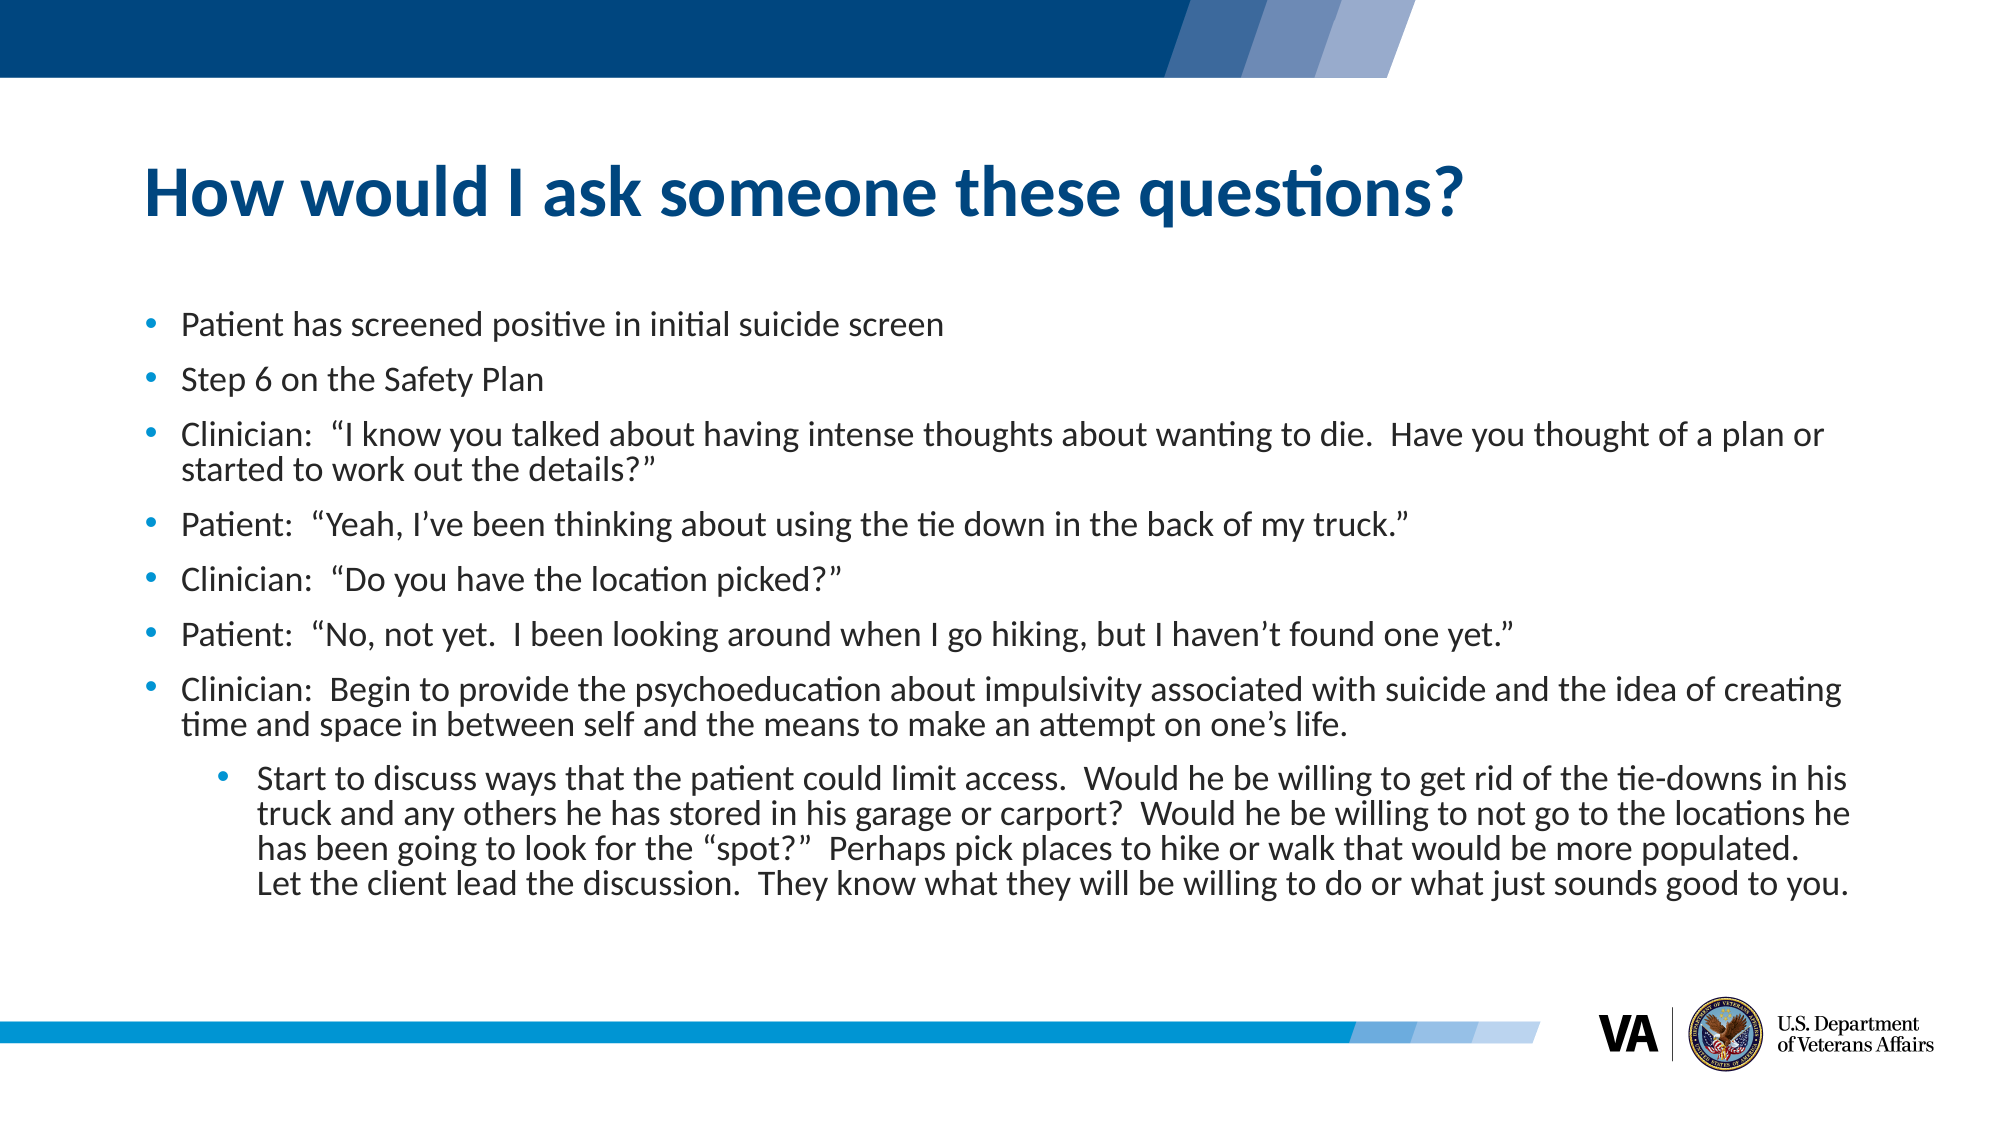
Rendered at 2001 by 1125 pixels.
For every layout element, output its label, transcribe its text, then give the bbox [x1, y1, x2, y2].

picture [0, 0, 2001, 1125]
list Patient has screened positive in initial suicide screen Step 6 on the Safety Plan Clinician: “I know you talked about having intense thoughts about wanting to die. Have you thought of a plan or started to work out the details?” Patient: “Yeah, I’ve been thinking about using the tie down in the back of my truck.” Clinician: “Do you have the location picked?” Patient: “No, not yet. I been looking around when I go hiking, but I haven’t found one yet.” Clinician: Begin to provide the psychoeducation about impulsivity associated with suicide and the idea of creating time and space in between self and the means to make an attempt on one’s life. Start to discuss ways that the patient could limit access. Would he be willing to get rid of the tie-downs in his truck and any others he has stored in his garage or carport? Would he be willing to not go to the locations he has been going to look for the “spot?” Perhaps pick places to hike or walk that would be more populated. Let the client lead the discussion. They know what they will be willing to do or what just sounds good to you. [136, 301, 1863, 948]
title How would I ask someone these questions? [136, 105, 1863, 280]
